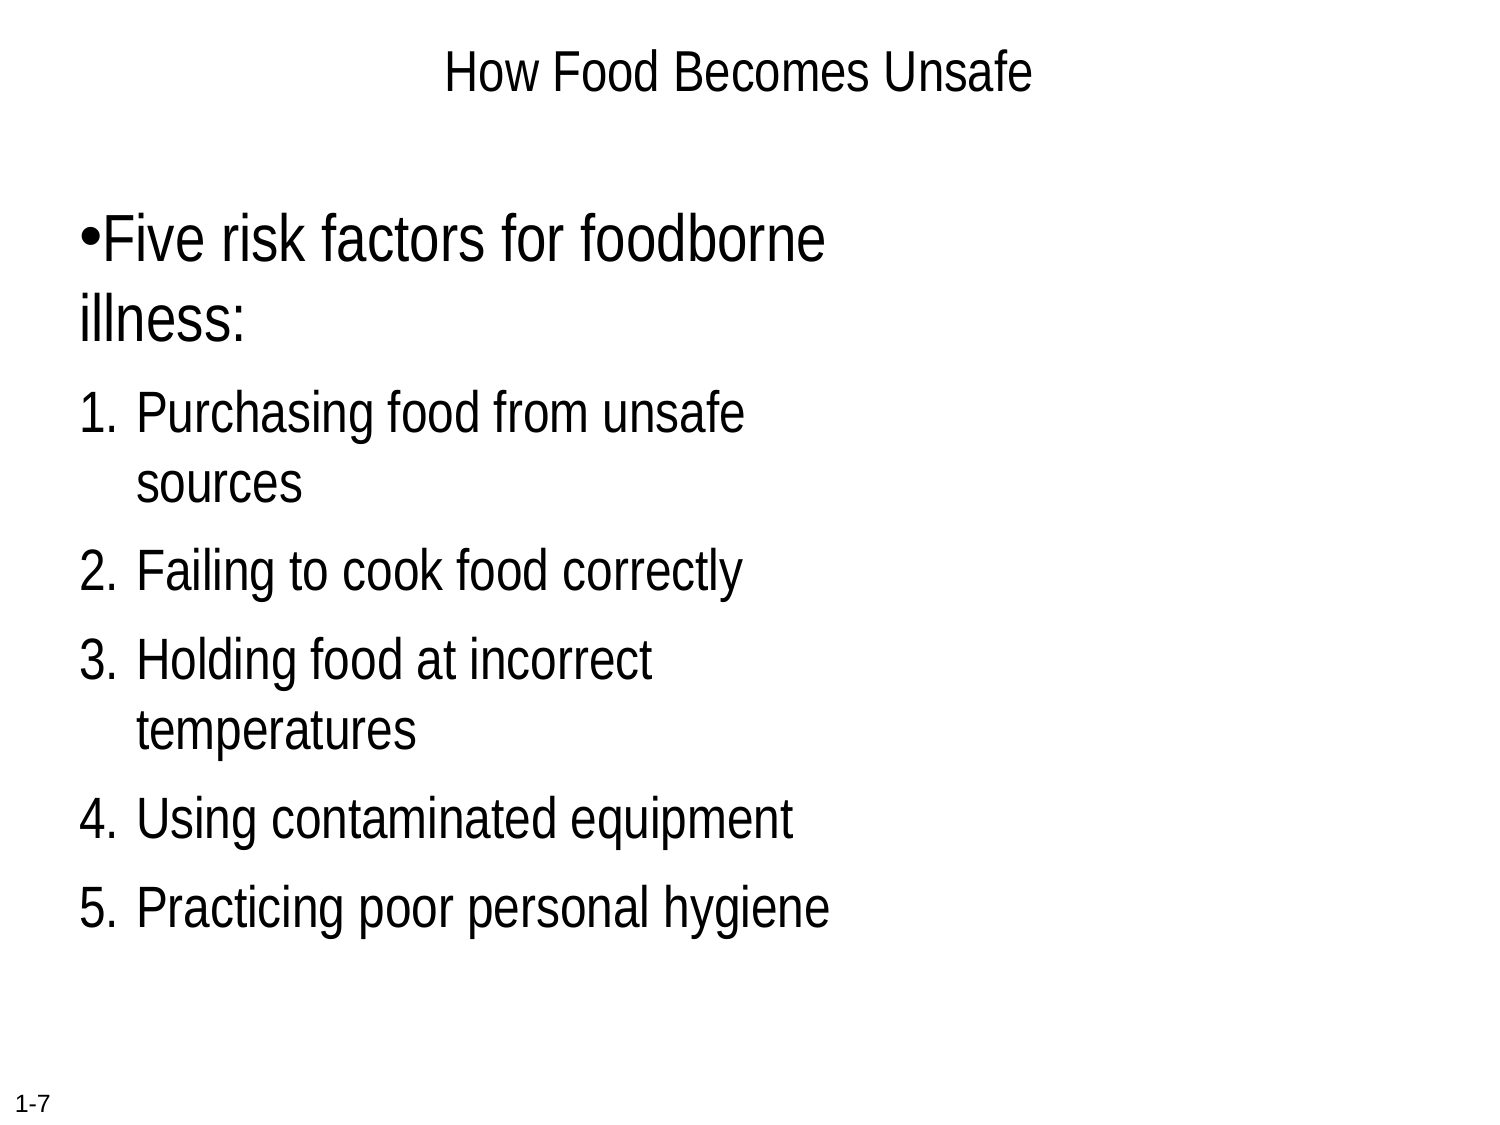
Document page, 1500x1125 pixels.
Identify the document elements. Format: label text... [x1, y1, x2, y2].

title How Food Becomes Unsafe [64, 26, 1416, 112]
list Five risk factors for foodborne illness: Purchasing food from unsafe sources Failing to cook food correctly Holding food at incorrect temperatures Using contaminated equipment Practicing poor personal hygiene [64, 187, 912, 1000]
text_box 1-7 [0, 1080, 94, 1125]
